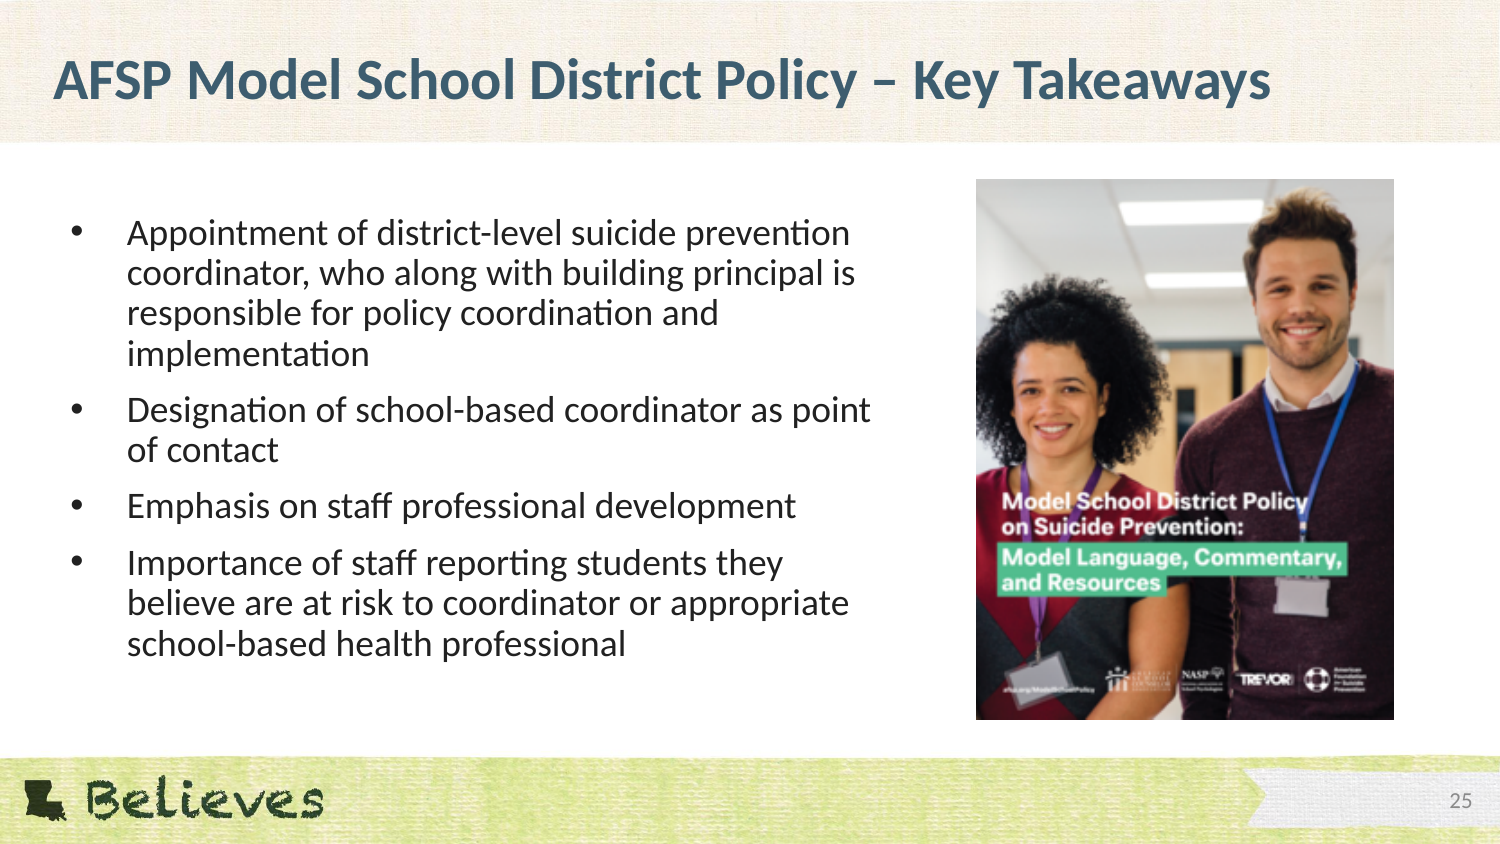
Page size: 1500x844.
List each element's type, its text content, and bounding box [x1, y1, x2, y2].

picture [0, 0, 1500, 844]
title AFSP Model School District Policy – Key Takeaways [24, 10, 1500, 152]
list Appointment of district-level suicide prevention coordinator, who along with building principal is responsible for policy coordination and implementation Designation of school-based coordinator as point of contact Emphasis on staff professional development Importance of staff reporting students they believe are at risk to coordinator or appropriate school-based health professional [55, 197, 899, 779]
